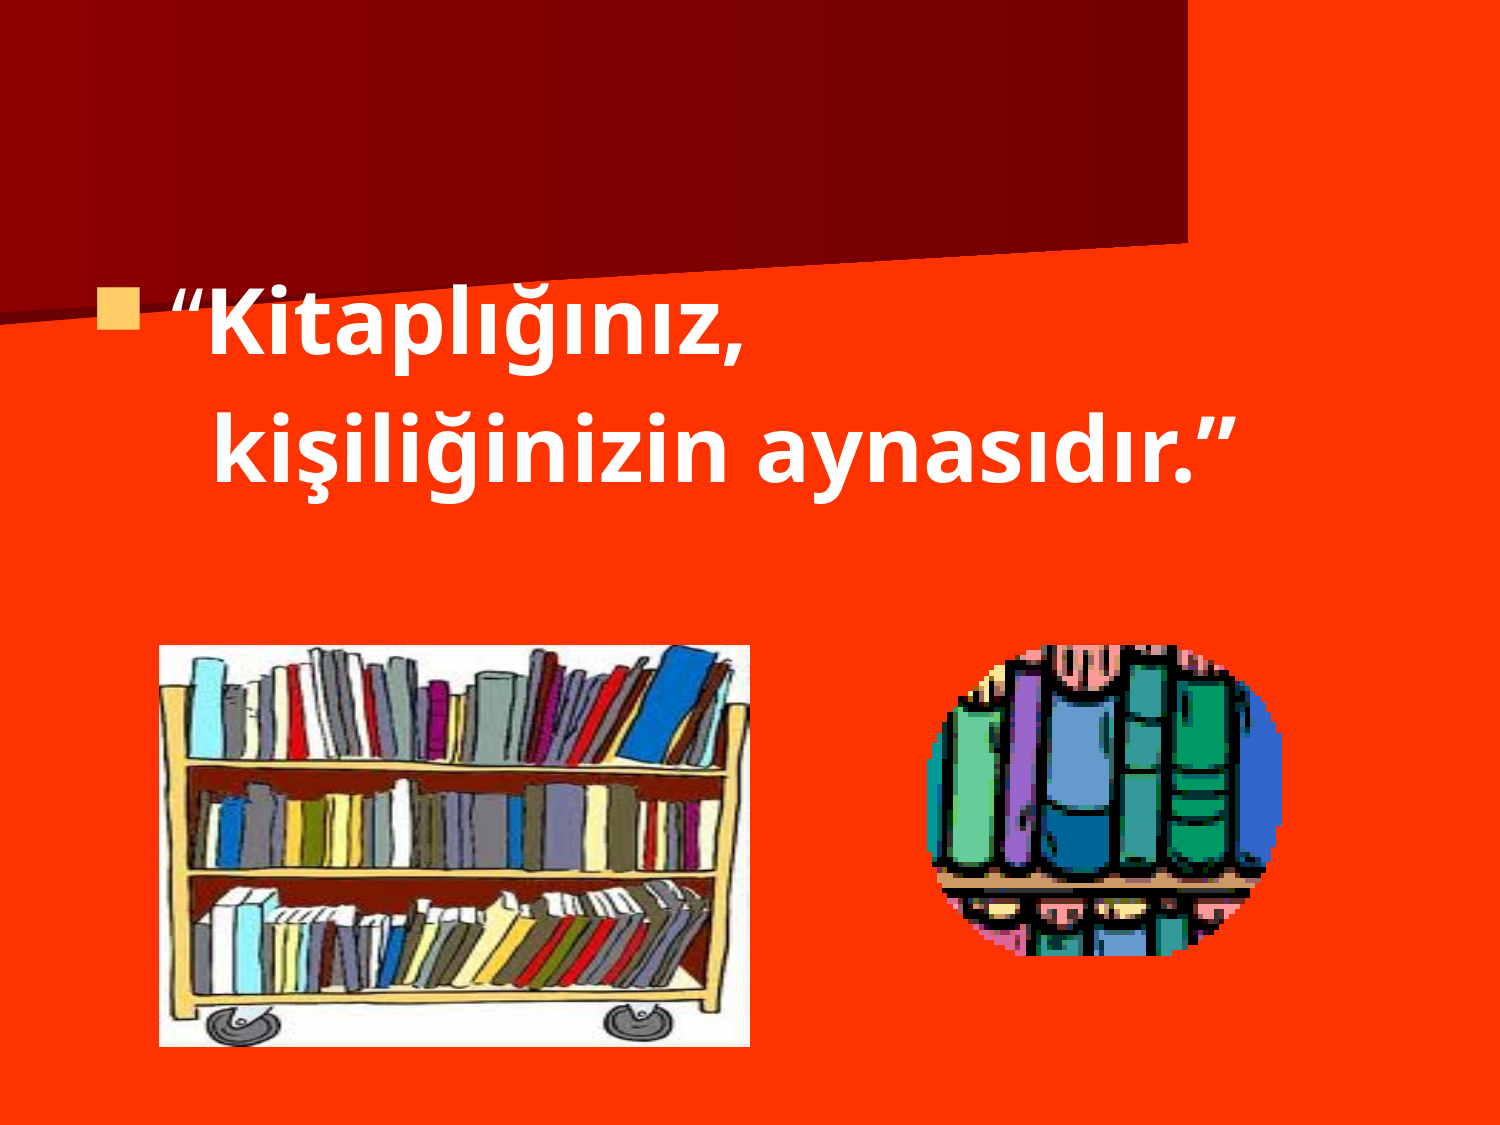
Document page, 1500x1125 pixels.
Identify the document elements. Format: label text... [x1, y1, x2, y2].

picture [159, 644, 751, 1048]
list “Kitaplığınız, kişiliğinizin aynasıdır.” [76, 255, 1412, 1005]
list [926, 644, 1282, 956]
